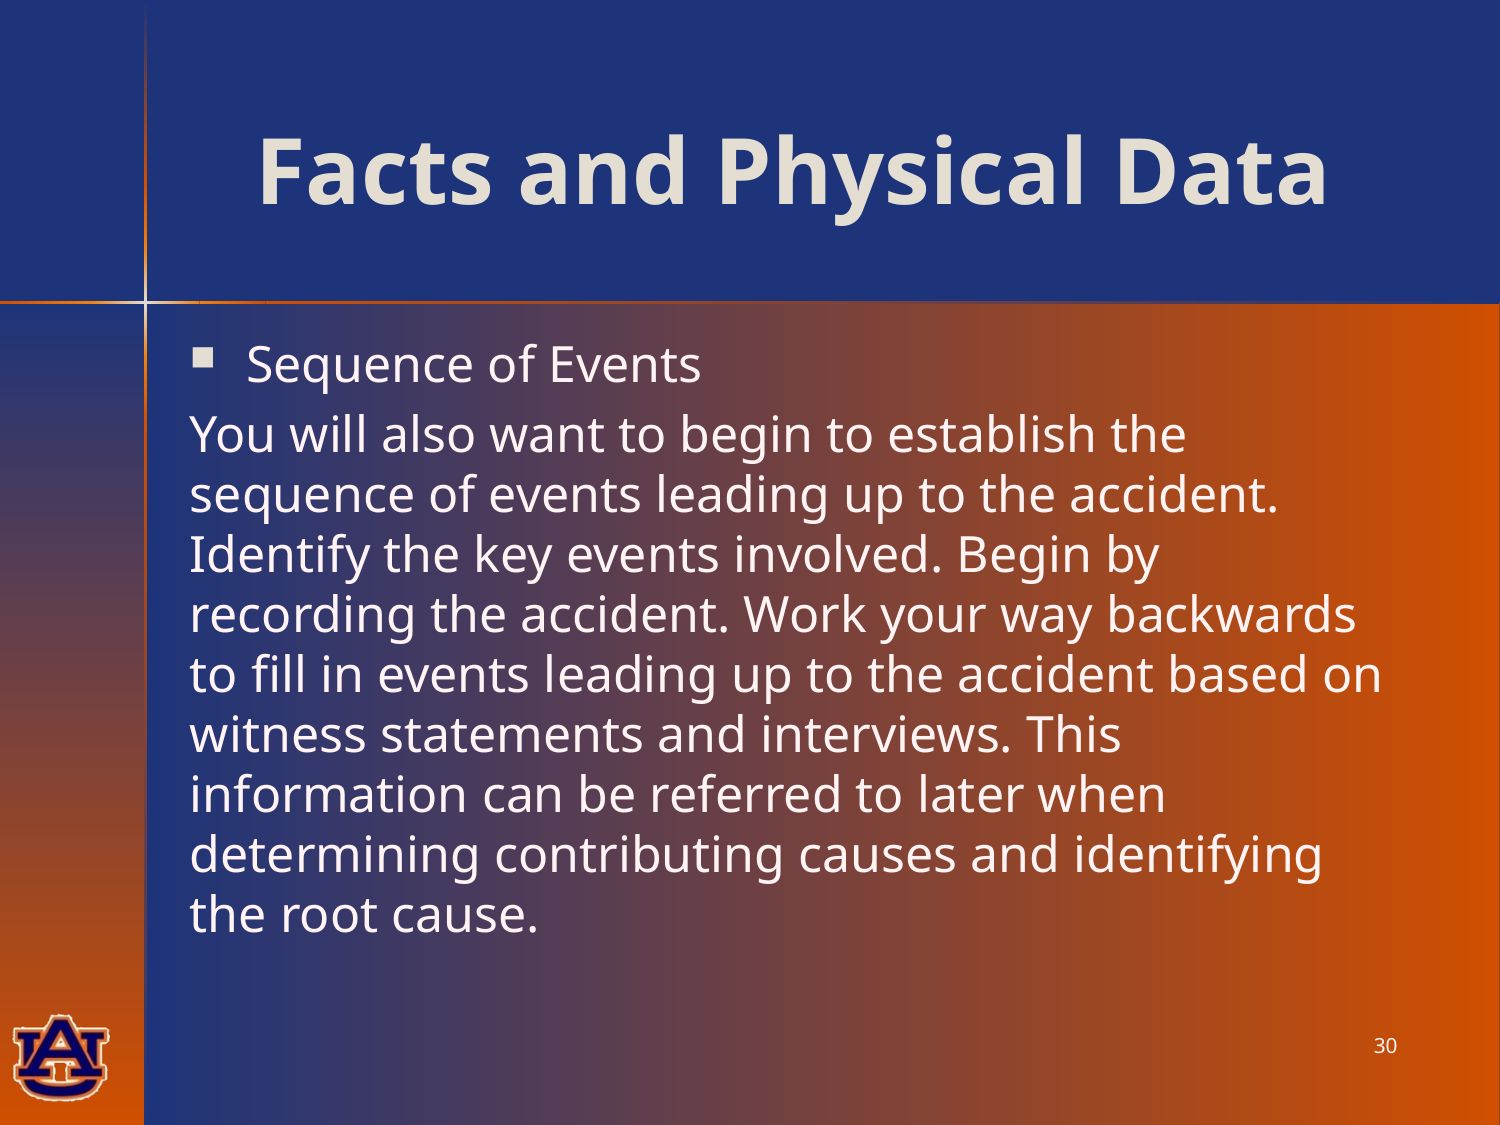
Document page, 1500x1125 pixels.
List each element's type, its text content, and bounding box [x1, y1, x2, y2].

title Facts and Physical Data [174, 49, 1413, 286]
slide_number 30 [1099, 1024, 1413, 1101]
picture [0, 1012, 123, 1104]
list Sequence of Events You will also want to begin to establish the sequence of events leading up to the accident. Identify the key events involved. Begin by recording the accident. Work your way backwards to fill in events leading up to the accident based on witness statements and interviews. This information can be referred to later when determining contributing causes and identifying the root cause. [174, 324, 1413, 1001]
